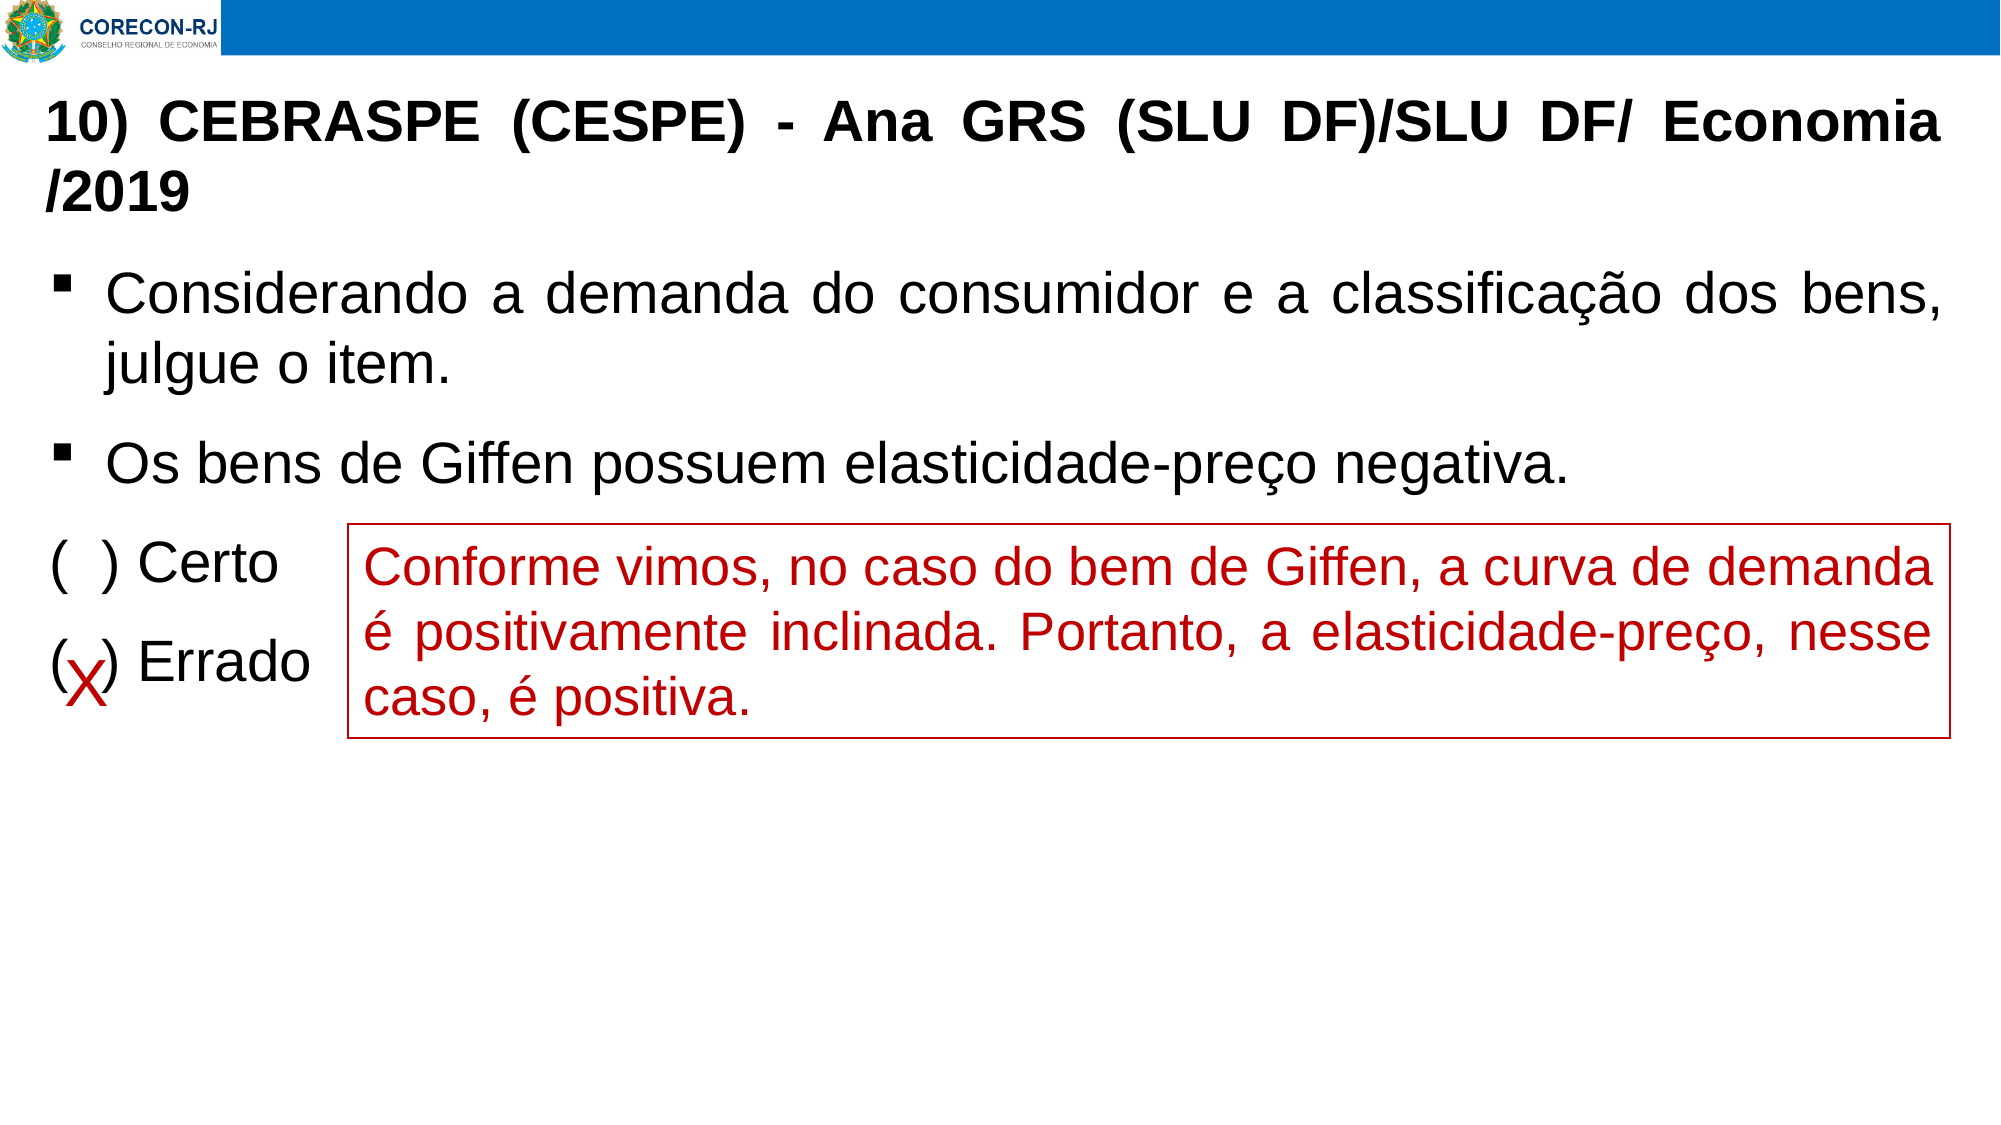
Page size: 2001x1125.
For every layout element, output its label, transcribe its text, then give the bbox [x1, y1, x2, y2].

list Considerando a demanda do consumidor e a classificação dos bens, julgue o item. Os bens de Giffen possuem elasticidade-preço negativa. ( ) Certo ( ) Errado [34, 247, 1962, 963]
text_box X [49, 603, 120, 750]
title 10) CEBRASPE (CESPE) - Ana GRS (SLU DF)/SLU DF/ Economia /2019 [29, 12, 1958, 232]
picture [0, 0, 221, 65]
text_box Conforme vimos, no caso do bem de Giffen, a curva de demanda é positivamente inclinada. Portanto, a elasticidade-preço, nesse caso, é positiva. [348, 523, 1951, 738]
